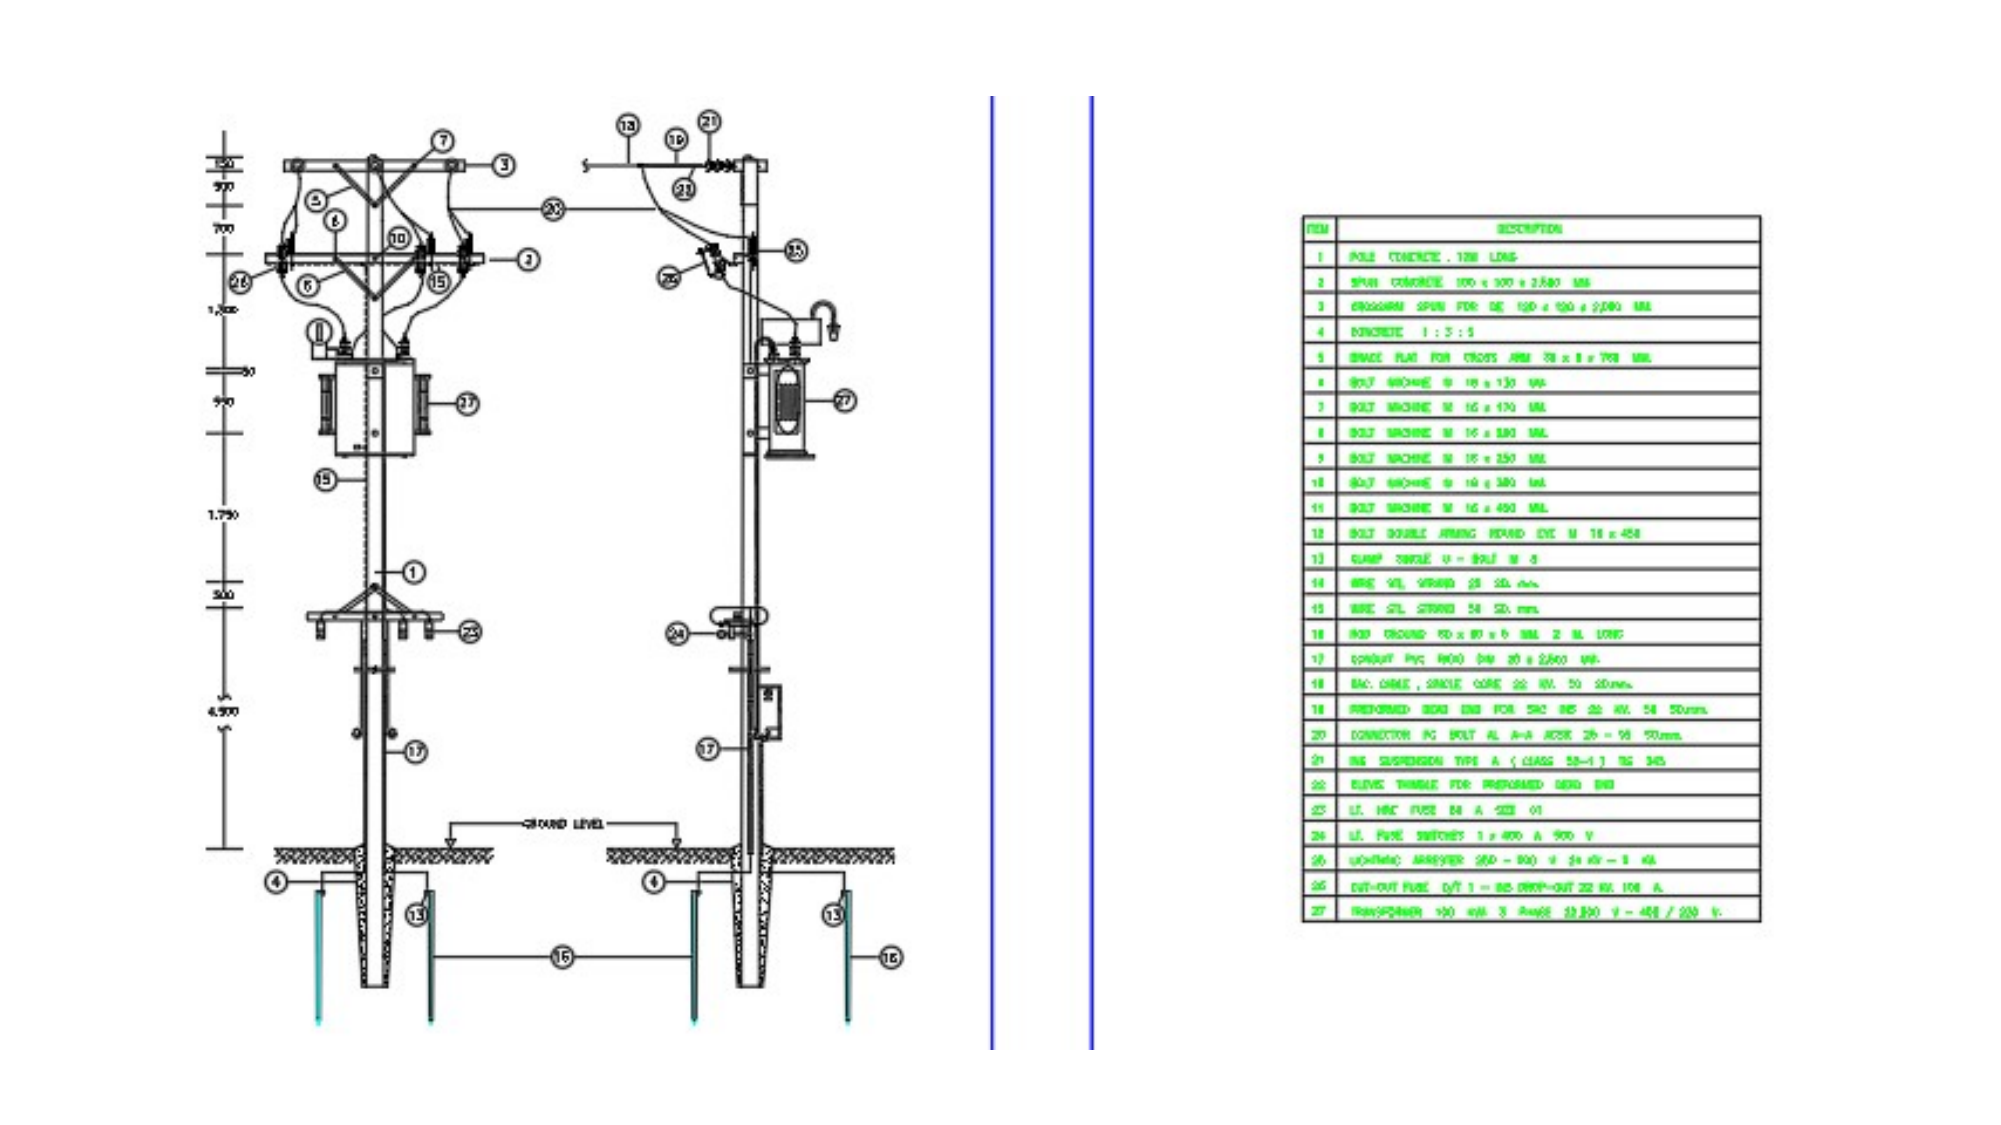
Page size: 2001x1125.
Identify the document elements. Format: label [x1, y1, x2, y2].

picture [162, 96, 1802, 1050]
